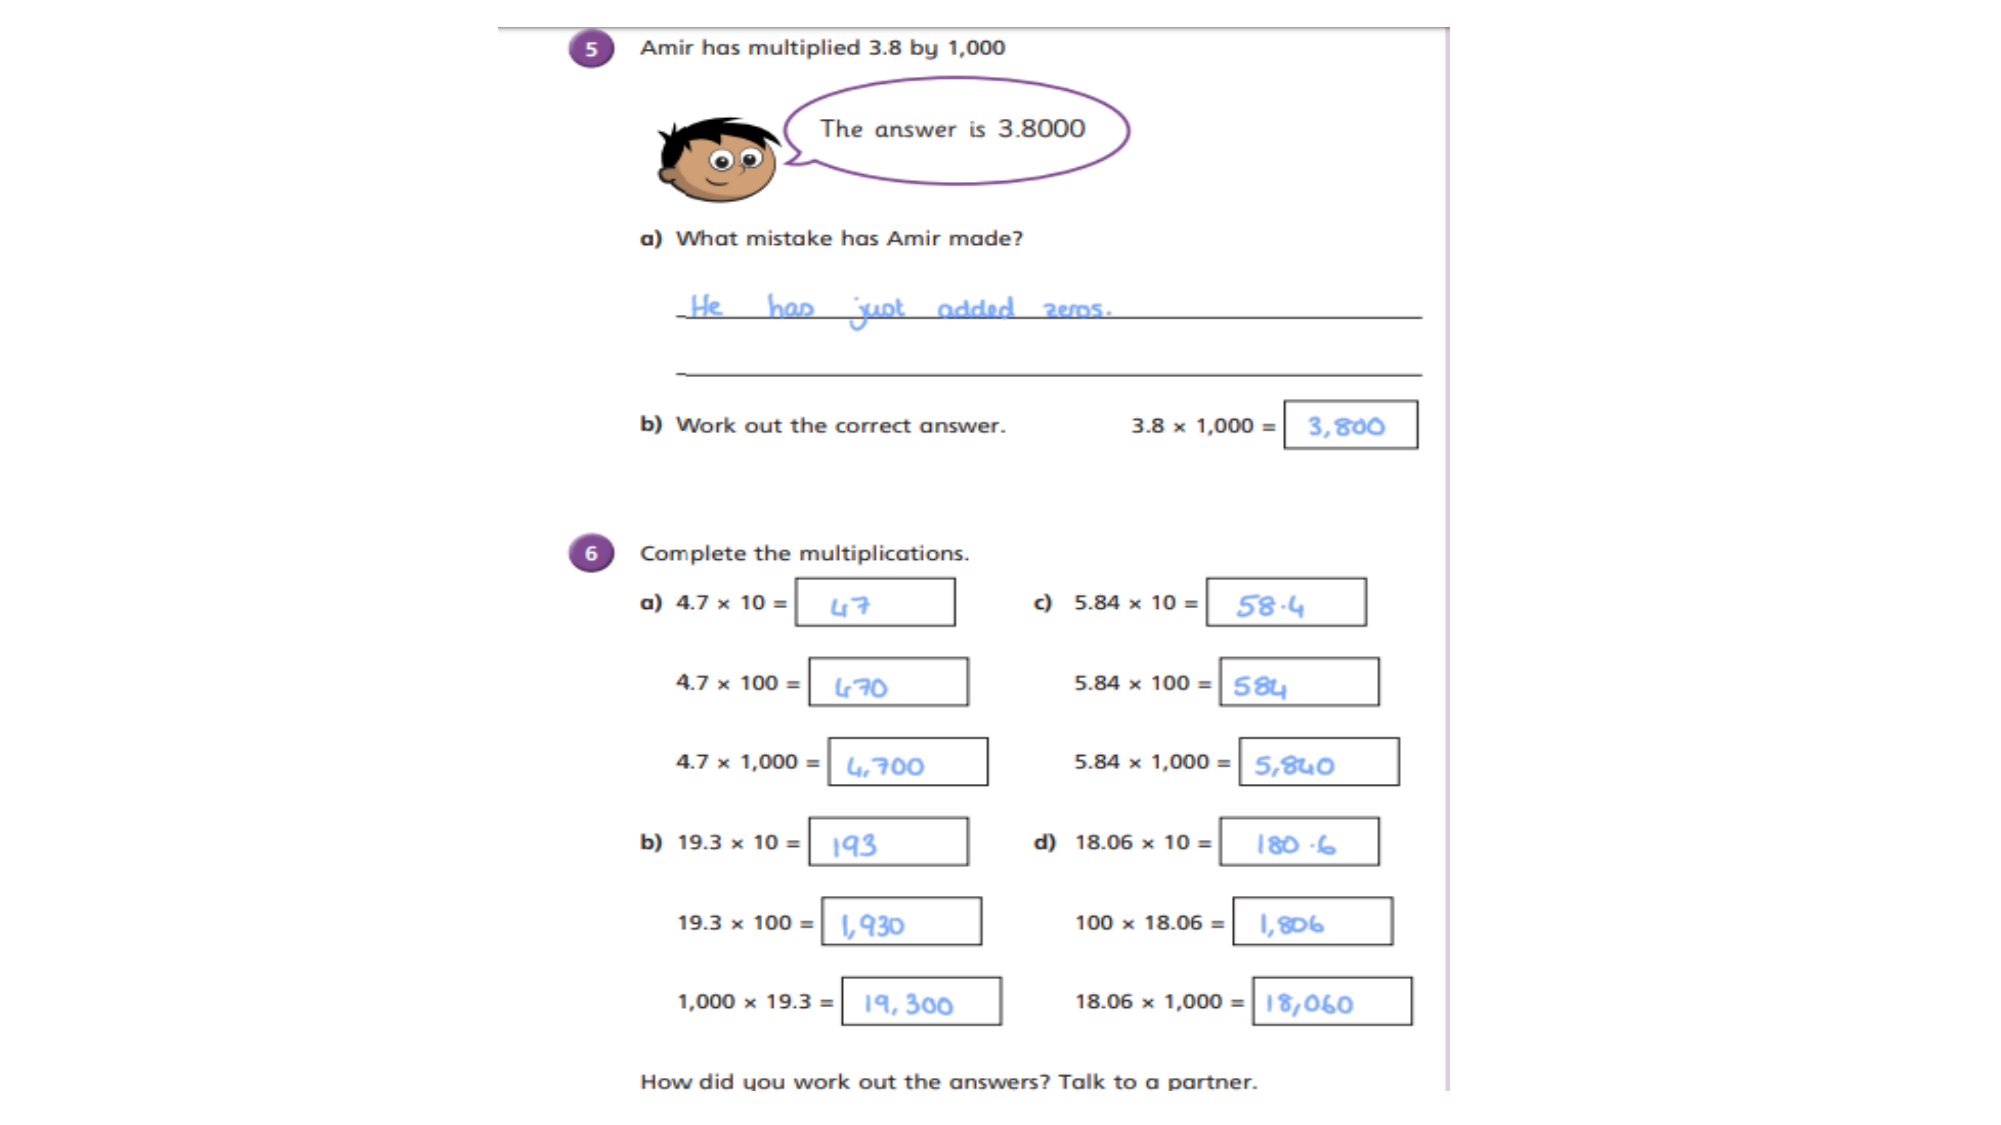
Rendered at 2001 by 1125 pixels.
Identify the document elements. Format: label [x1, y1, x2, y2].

picture [498, 27, 1450, 1092]
